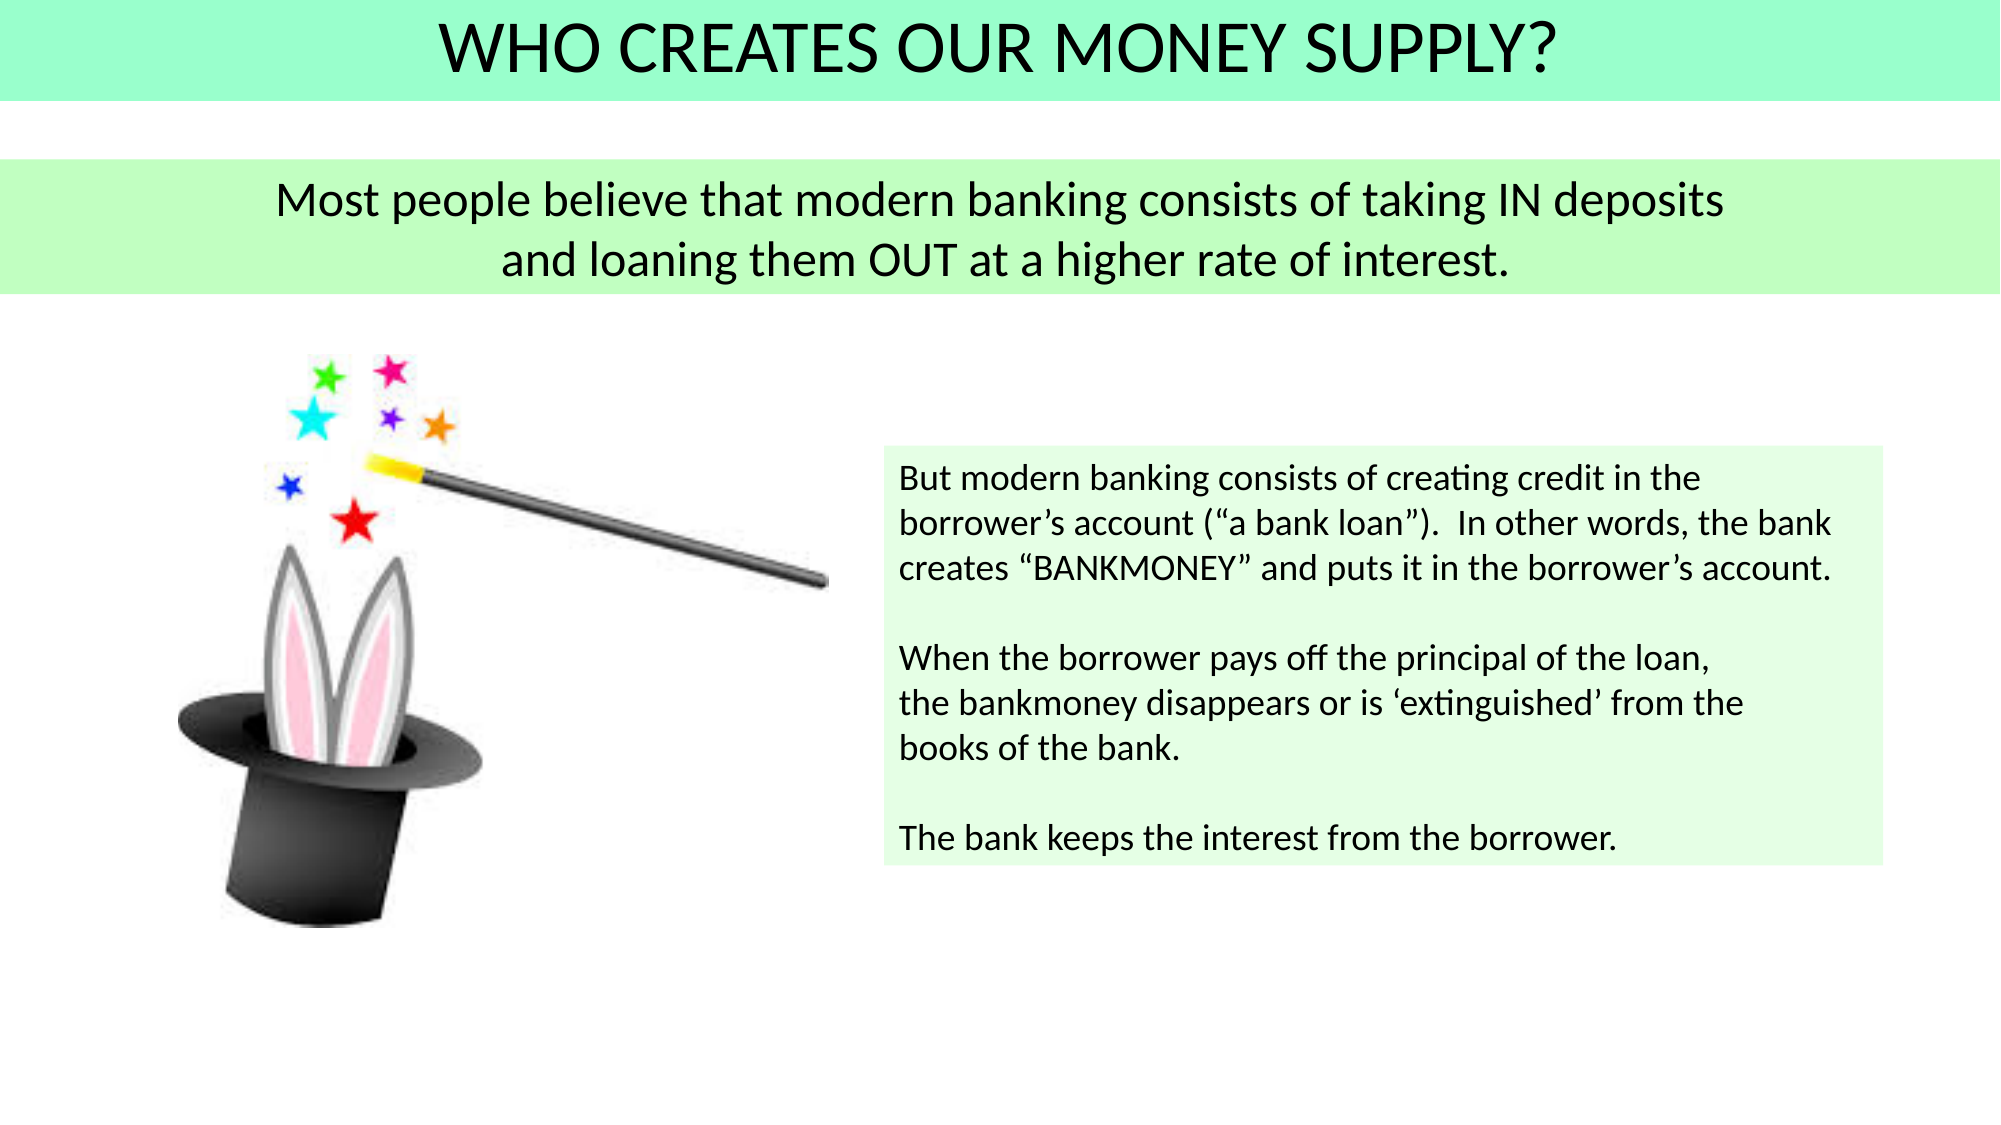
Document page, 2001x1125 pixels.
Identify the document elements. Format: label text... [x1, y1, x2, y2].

text_box WHO CREATES OUR MONEY SUPPLY? [0, 0, 2000, 101]
picture [178, 354, 829, 929]
text_box But modern banking consists of creating credit in the borrower’s account (“a bank loan”). In other words, the bank creates “BANKMONEY” and puts it in the borrower’s account. When the borrower pays off the principal of the loan, the bankmoney disappears or is ‘extinguished’ from the books of the bank. The bank keeps the interest from the borrower. [884, 445, 1884, 866]
text_box Most people believe that modern banking consists of taking IN deposits and loaning them OUT at a higher rate of interest. [0, 159, 2000, 295]
